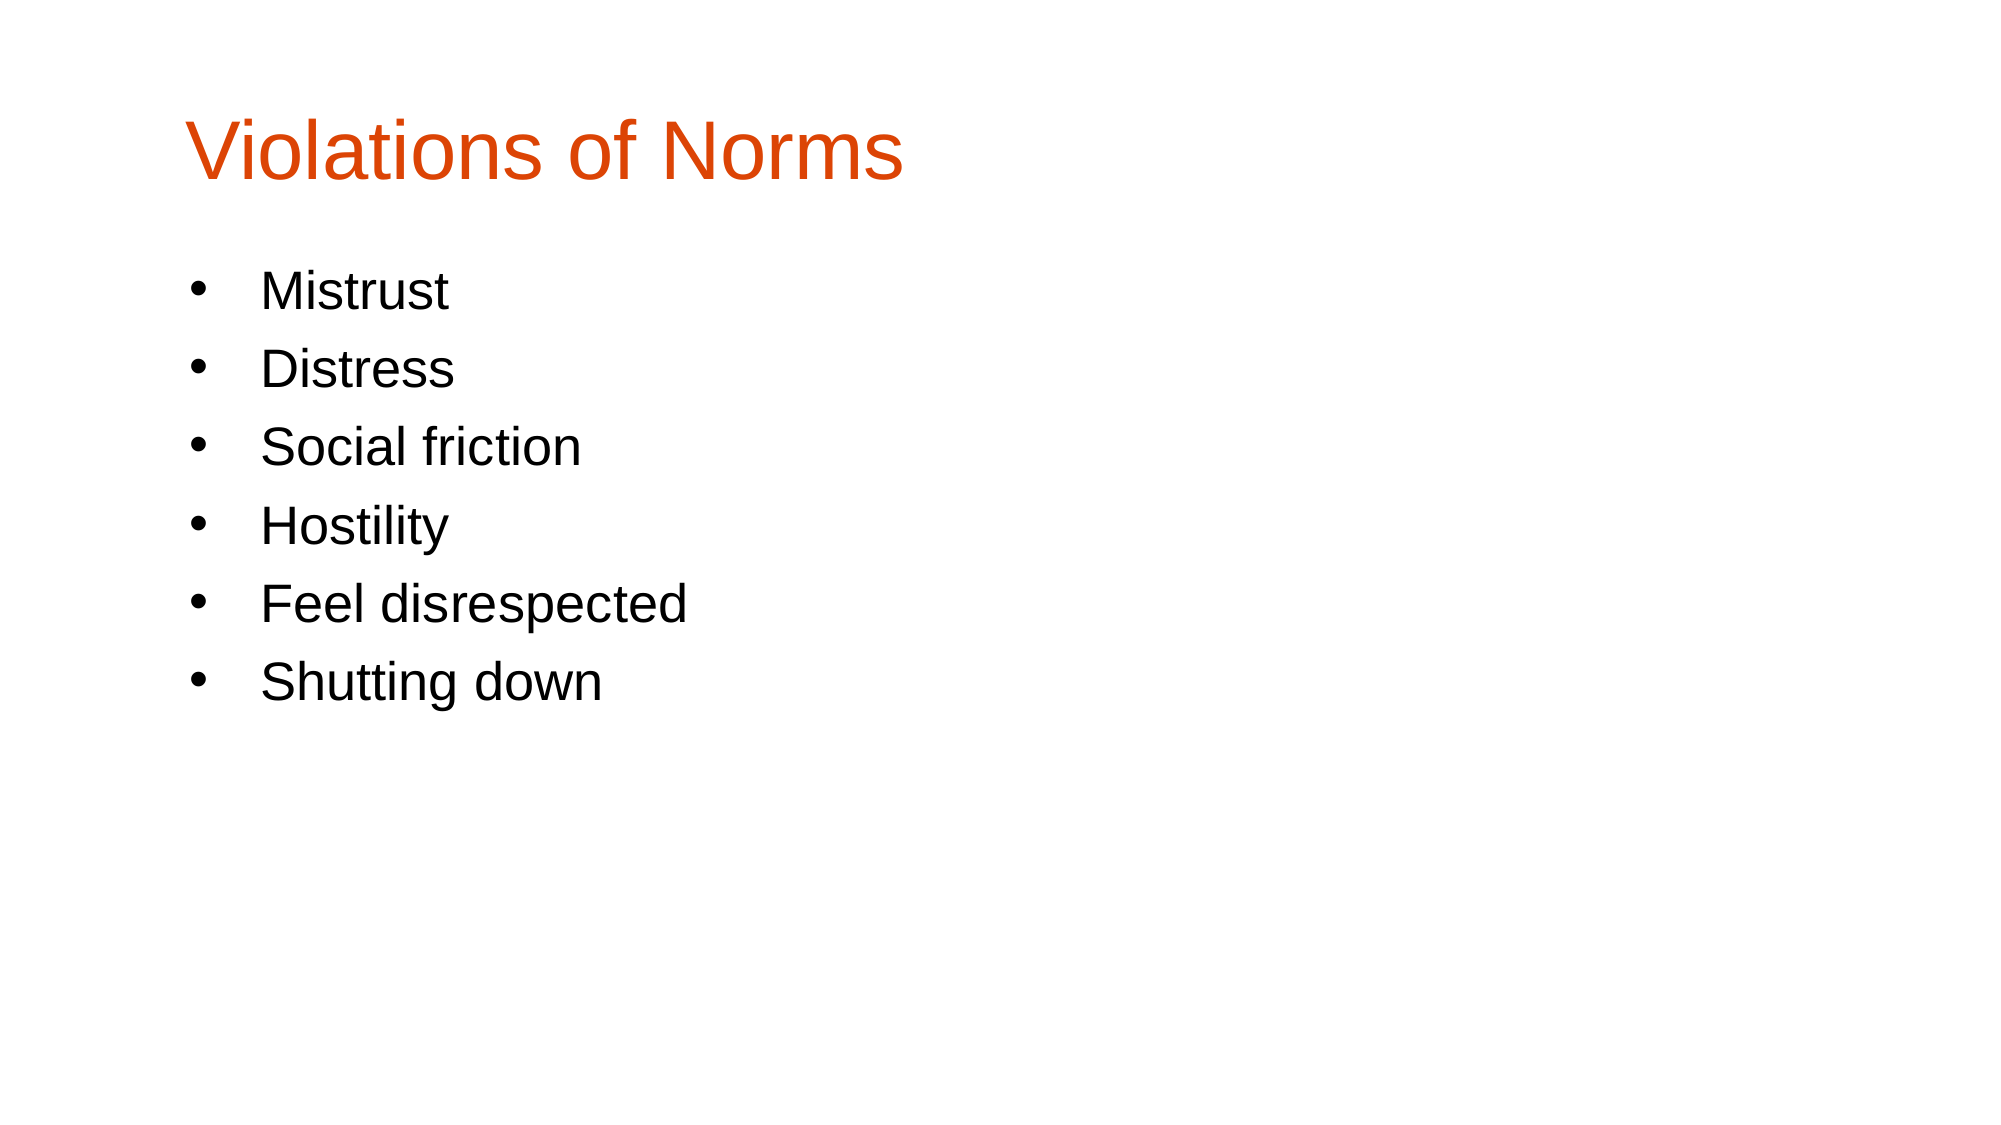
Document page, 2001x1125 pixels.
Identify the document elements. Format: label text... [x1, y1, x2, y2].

list Mistrust Distress Social friction Hostility Feel disrespected Shutting down [170, 240, 1521, 916]
title Violations of Norms [170, 52, 1521, 240]
